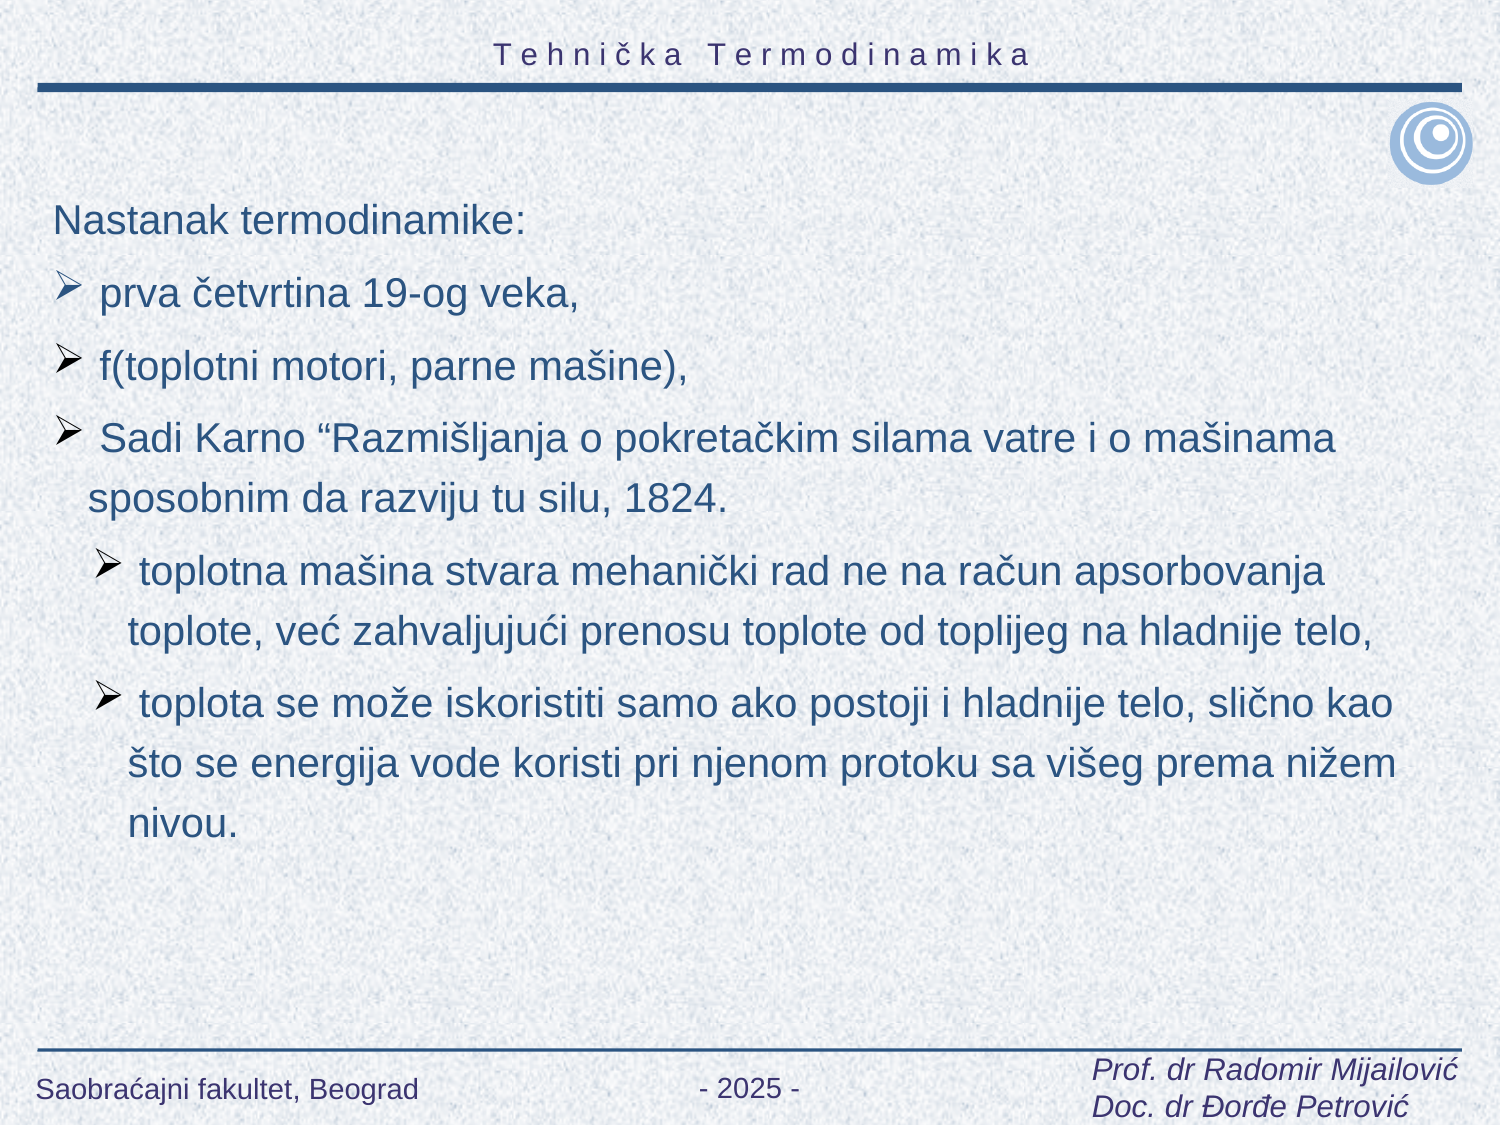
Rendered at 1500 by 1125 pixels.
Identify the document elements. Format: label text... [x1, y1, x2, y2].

text_box Nastanak termodinamike: prva četvrtina 19-og veka, f(toplotni motori, parne mašine), Sadi Karno “Razmišljanja o pokretačkim silama vatre i o mašinama sposobnim da razviju tu silu, 1824. toplotna mašina stvara mehanički rad ne na račun apsorbovanja toplote, već zahvaljujući prenosu toplote od toplijeg na hladnije telo, toplota se može iskoristiti samo ako postoji i hladnije telo, slično kao što se energija vode koristi pri njenom protoku sa višeg prema nižem nivou. [37, 175, 1460, 854]
picture [1387, 99, 1473, 188]
